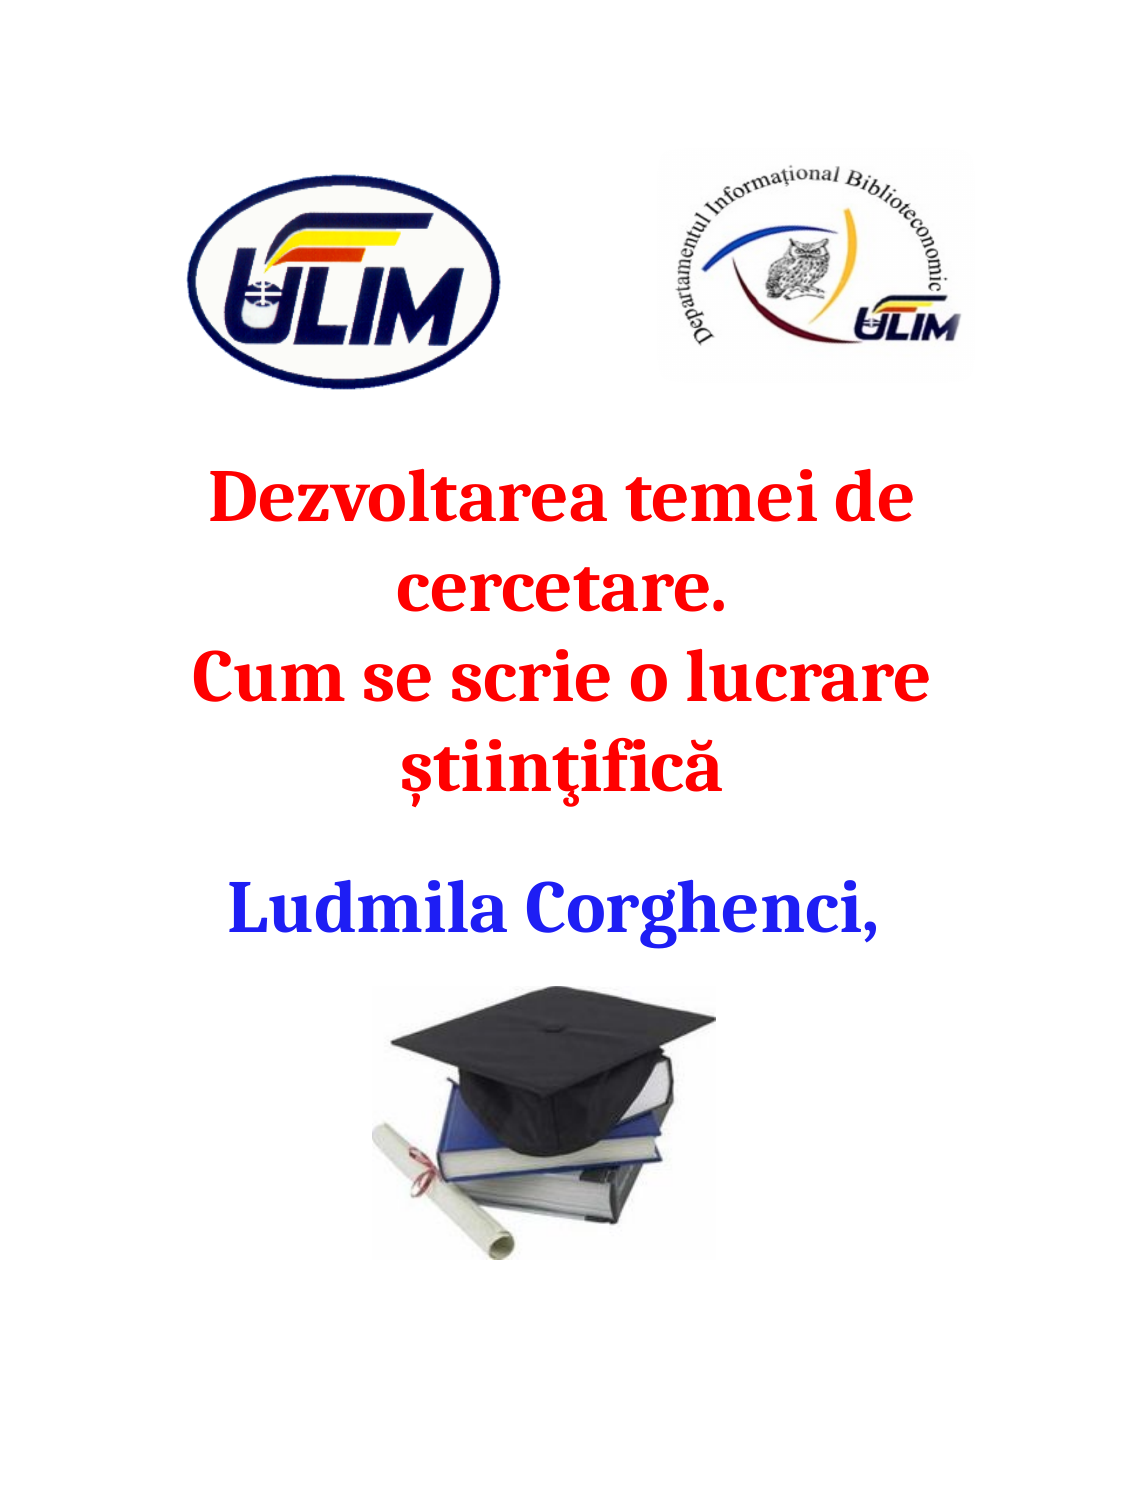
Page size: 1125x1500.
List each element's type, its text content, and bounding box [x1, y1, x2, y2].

picture [184, 171, 504, 396]
subtitle Ludmila Corghenci, [168, 849, 957, 1234]
picture [656, 147, 977, 384]
picture [372, 985, 717, 1260]
title Dezvoltarea temei de cercetare. Cum se scrie o lucrare ştiinţifică [84, 465, 1041, 788]
